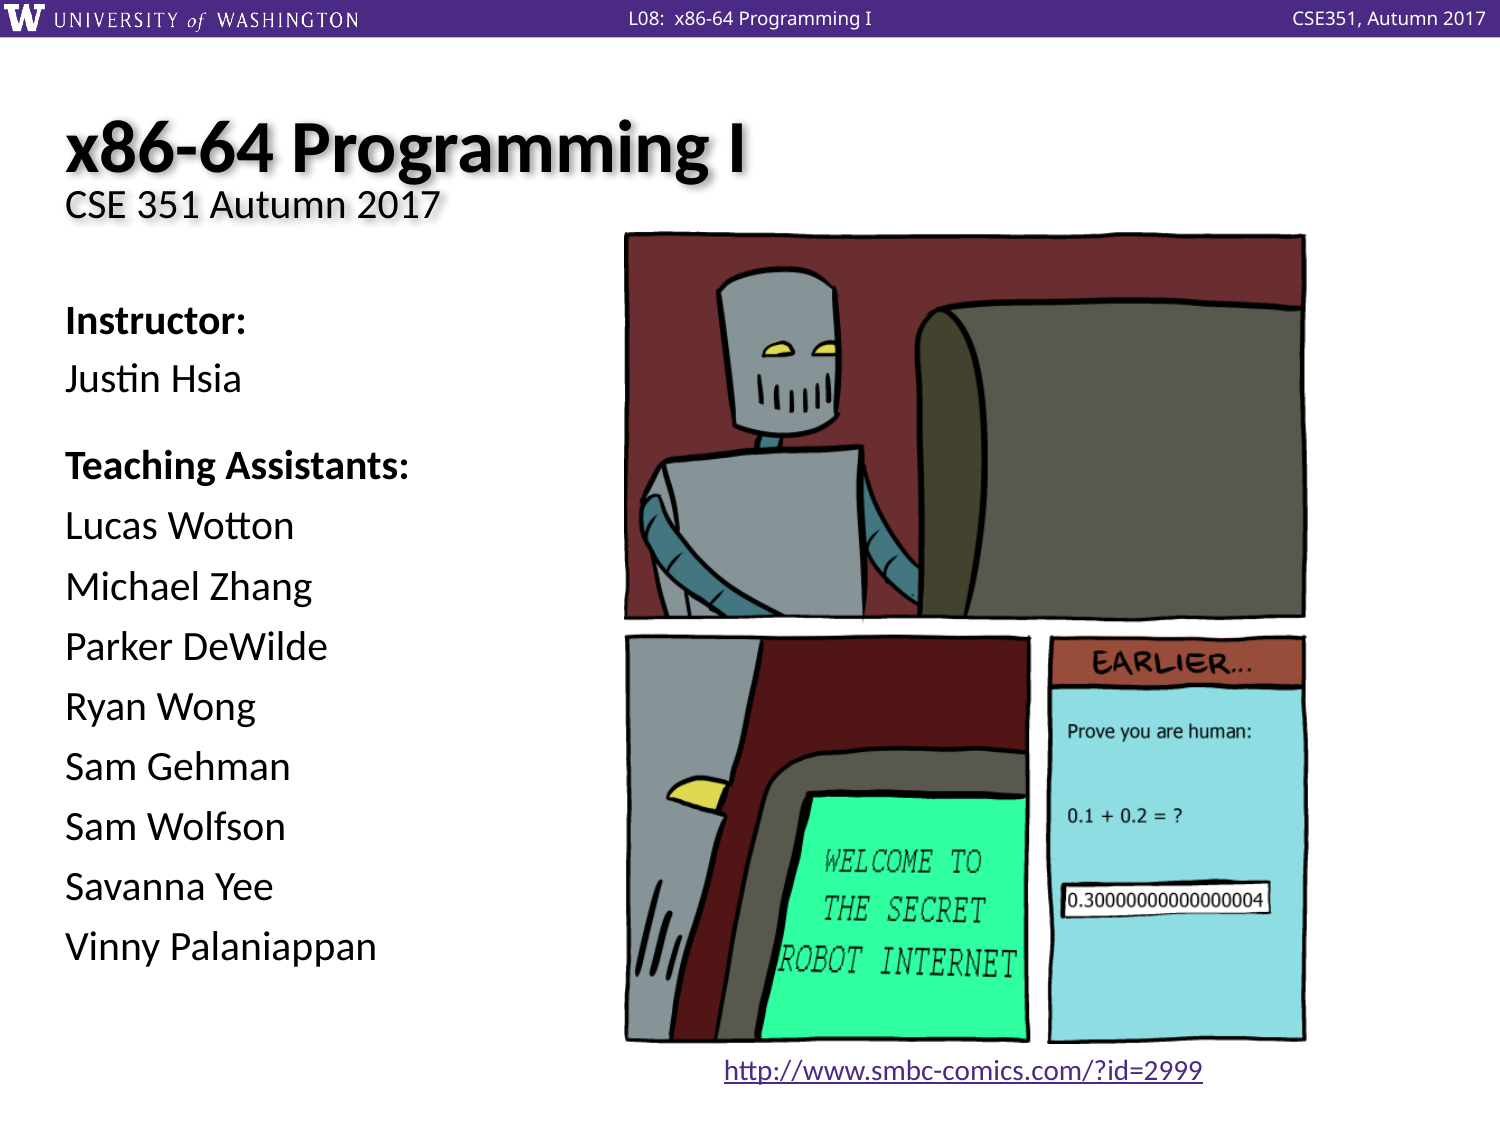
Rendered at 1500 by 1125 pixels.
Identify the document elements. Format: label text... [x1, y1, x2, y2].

text_box http://www.smbc-comics.com/?id=2999 [666, 1052, 1267, 1094]
picture [624, 231, 1309, 1044]
picture [4, 4, 358, 32]
subtitle Instructor: Justin Hsia Teaching Assistants: Lucas Wotton Michael Zhang Parker DeWilde Ryan Wong Sam Gehman Sam Wolfson Savanna Yee Vinny Palaniappan [49, 284, 619, 1036]
title x86-64 Programming I CSE 351 Autumn 2017 [49, 49, 1326, 292]
